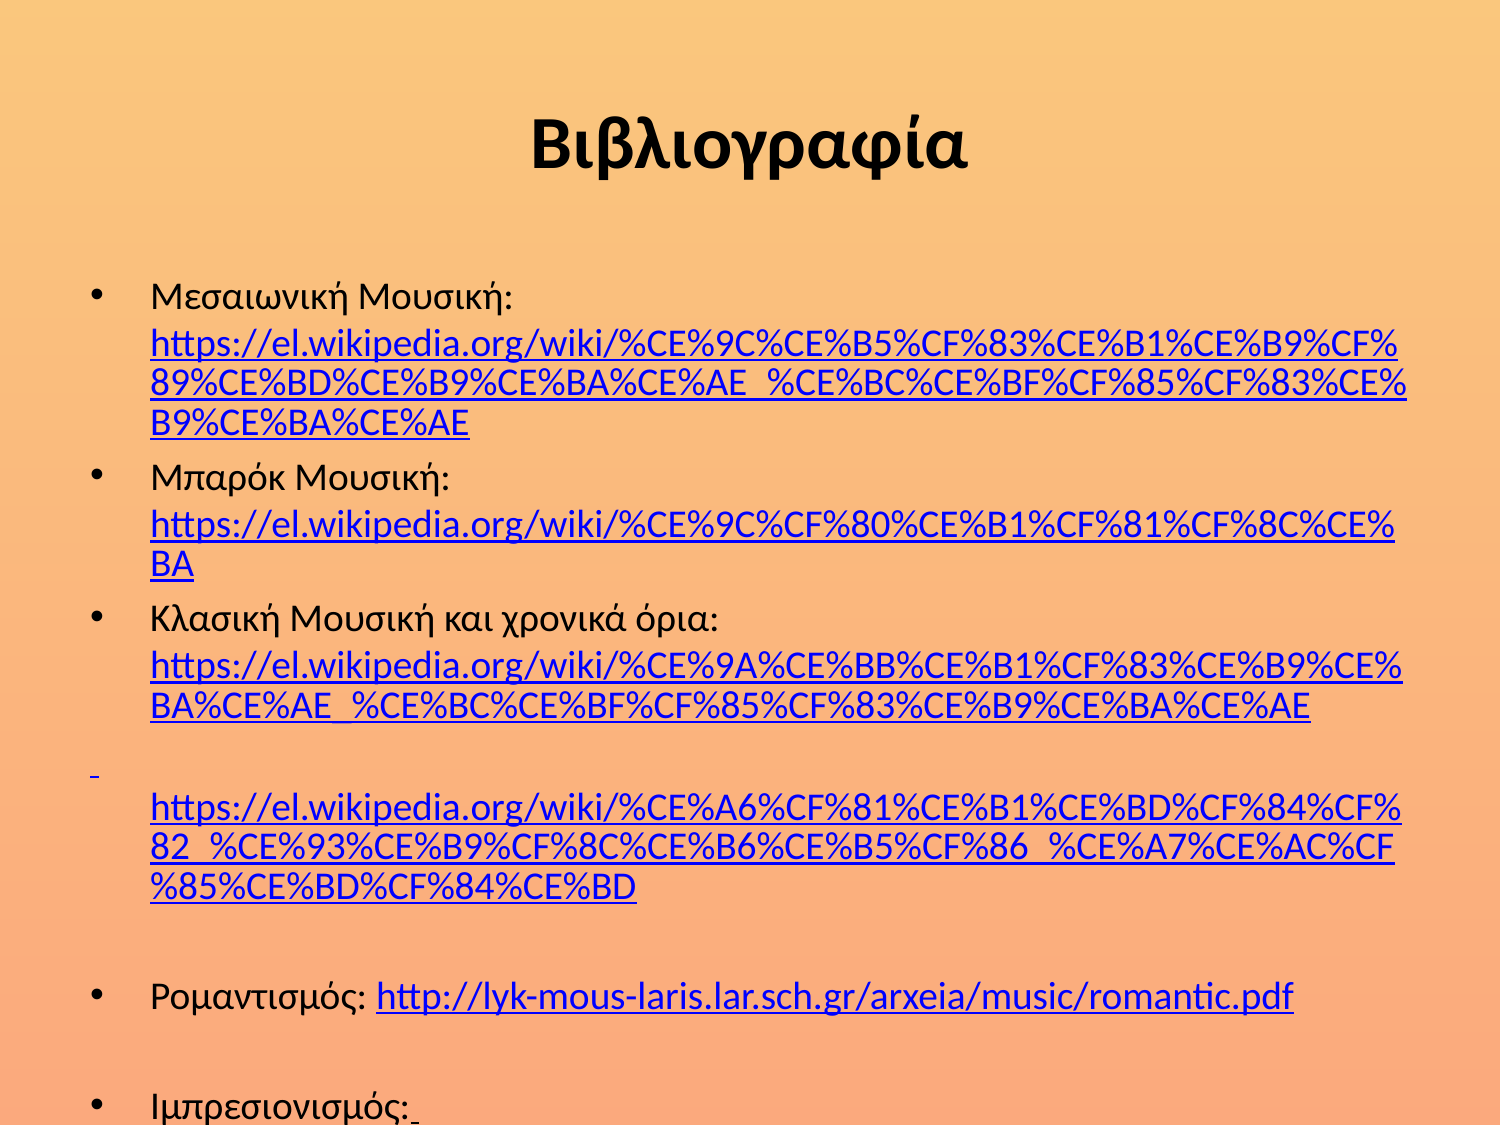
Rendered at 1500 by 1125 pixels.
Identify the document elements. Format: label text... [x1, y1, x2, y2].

title Βιβλιογραφία [75, 45, 1425, 233]
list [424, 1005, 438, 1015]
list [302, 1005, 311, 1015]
list Μεσαιωνική Μουσική: https://el.wikipedia.org/wiki/%CE%9C%CE%B5%CF%83%CE%B1%CE%B9%CF%89%CE%BD%CE%B9%CE%BA%CE%AE_%CE%BC%CE%BF%CF%85%CF%83%CE%B9%CE%BA%CE%AE Μπαρόκ Μουσική: https://el.wikipedia.org/wiki/%CE%9C%CF%80%CE%B1%CF%81%CF%8C%CE%BA Κλασική Μουσική και χρονικά όρια: https://el.wikipedia.org/wiki/%CE%9A%CE%BB%CE%B1%CF%83%CE%B9%CE%BA%CE%AE_%CE%BC%CE%BF%CF%85%CF%83%CE%B9%CE%BA%CE%AE https://el.wikipedia.org/wiki/%CE%A6%CF%81%CE%B1%CE%BD%CF%84%CF%82_%CE%93%CE%B9%CF%8C%CE%B6%CE%B5%CF%86_%CE%A7%CE%AC%CF%85%CE%BD%CF%84%CE%BD Ρομαντισμός: http://lyk-mous-laris.lar.sch.gr/arxeia/music/romantic.pdf Ιμπρεσιονισμός: http://gym-mous-agrin.ait.sch.gr/index.php/2012-11-12-22-33-15/2012-11-15-20-52-42/2012-11-16-04-28-06/161-2009-03-03-17-41-43 [75, 262, 1425, 1005]
title ΤΕΛΟΣ [0, 1090, 1500, 1125]
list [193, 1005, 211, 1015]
